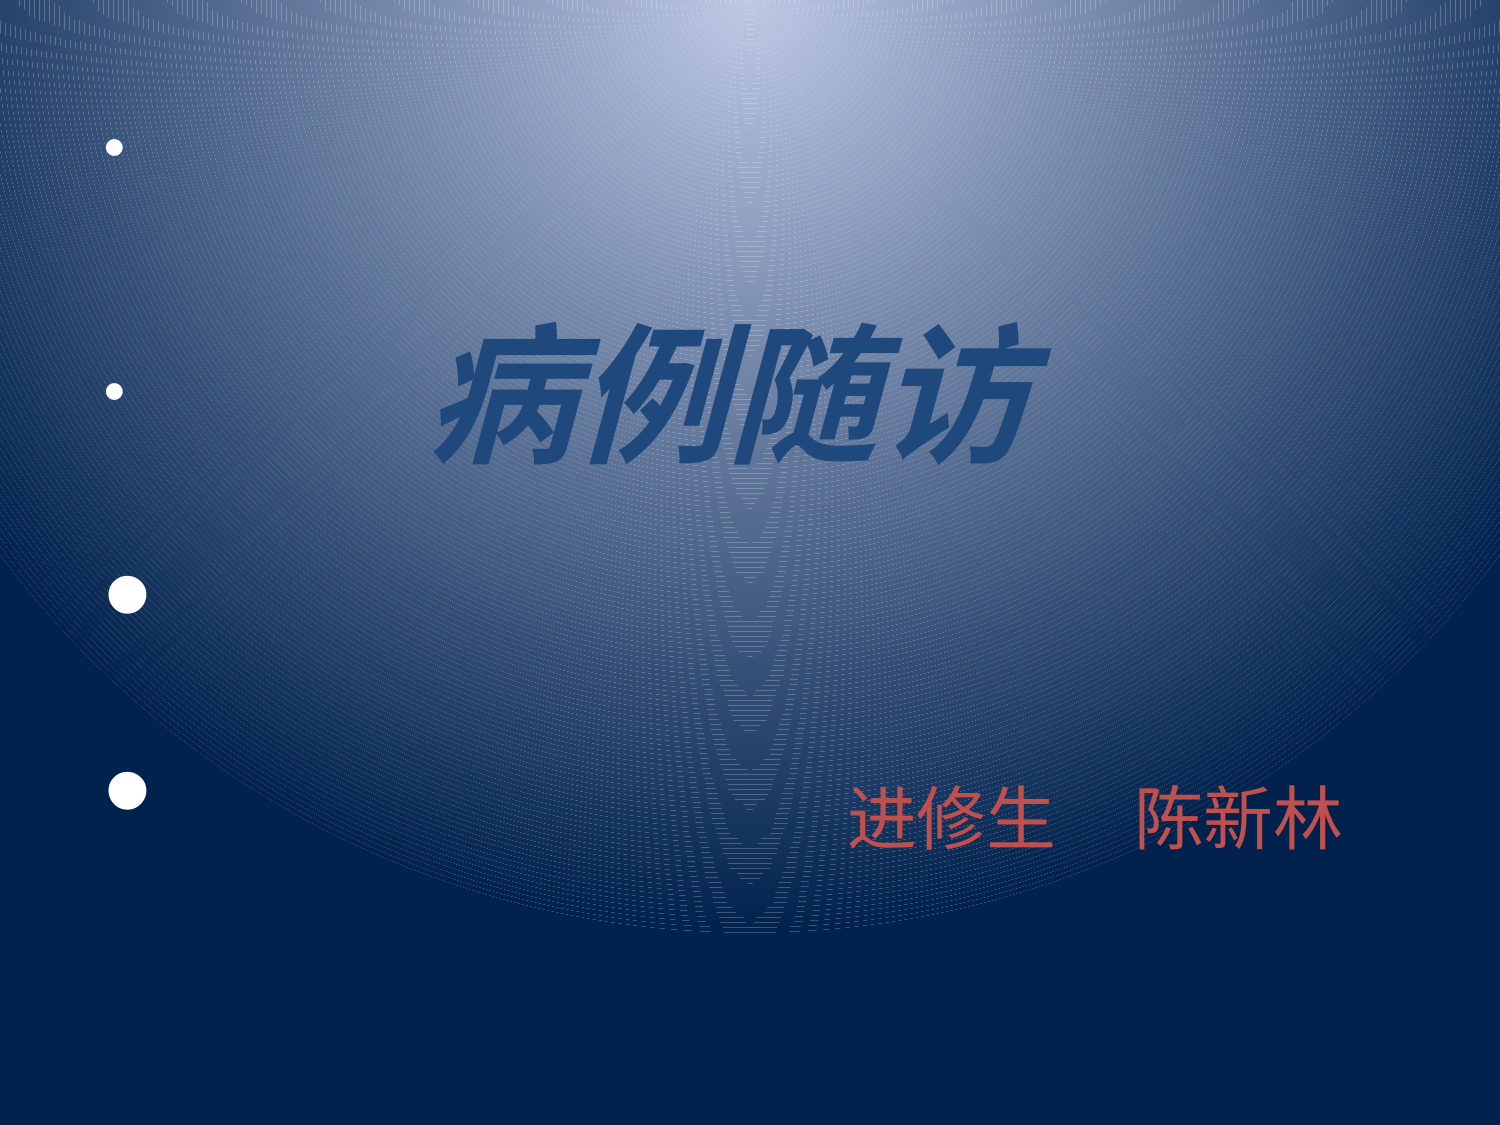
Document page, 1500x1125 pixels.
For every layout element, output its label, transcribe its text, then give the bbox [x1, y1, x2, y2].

list 病例随访 进修生 陈新林 [88, 101, 1439, 894]
